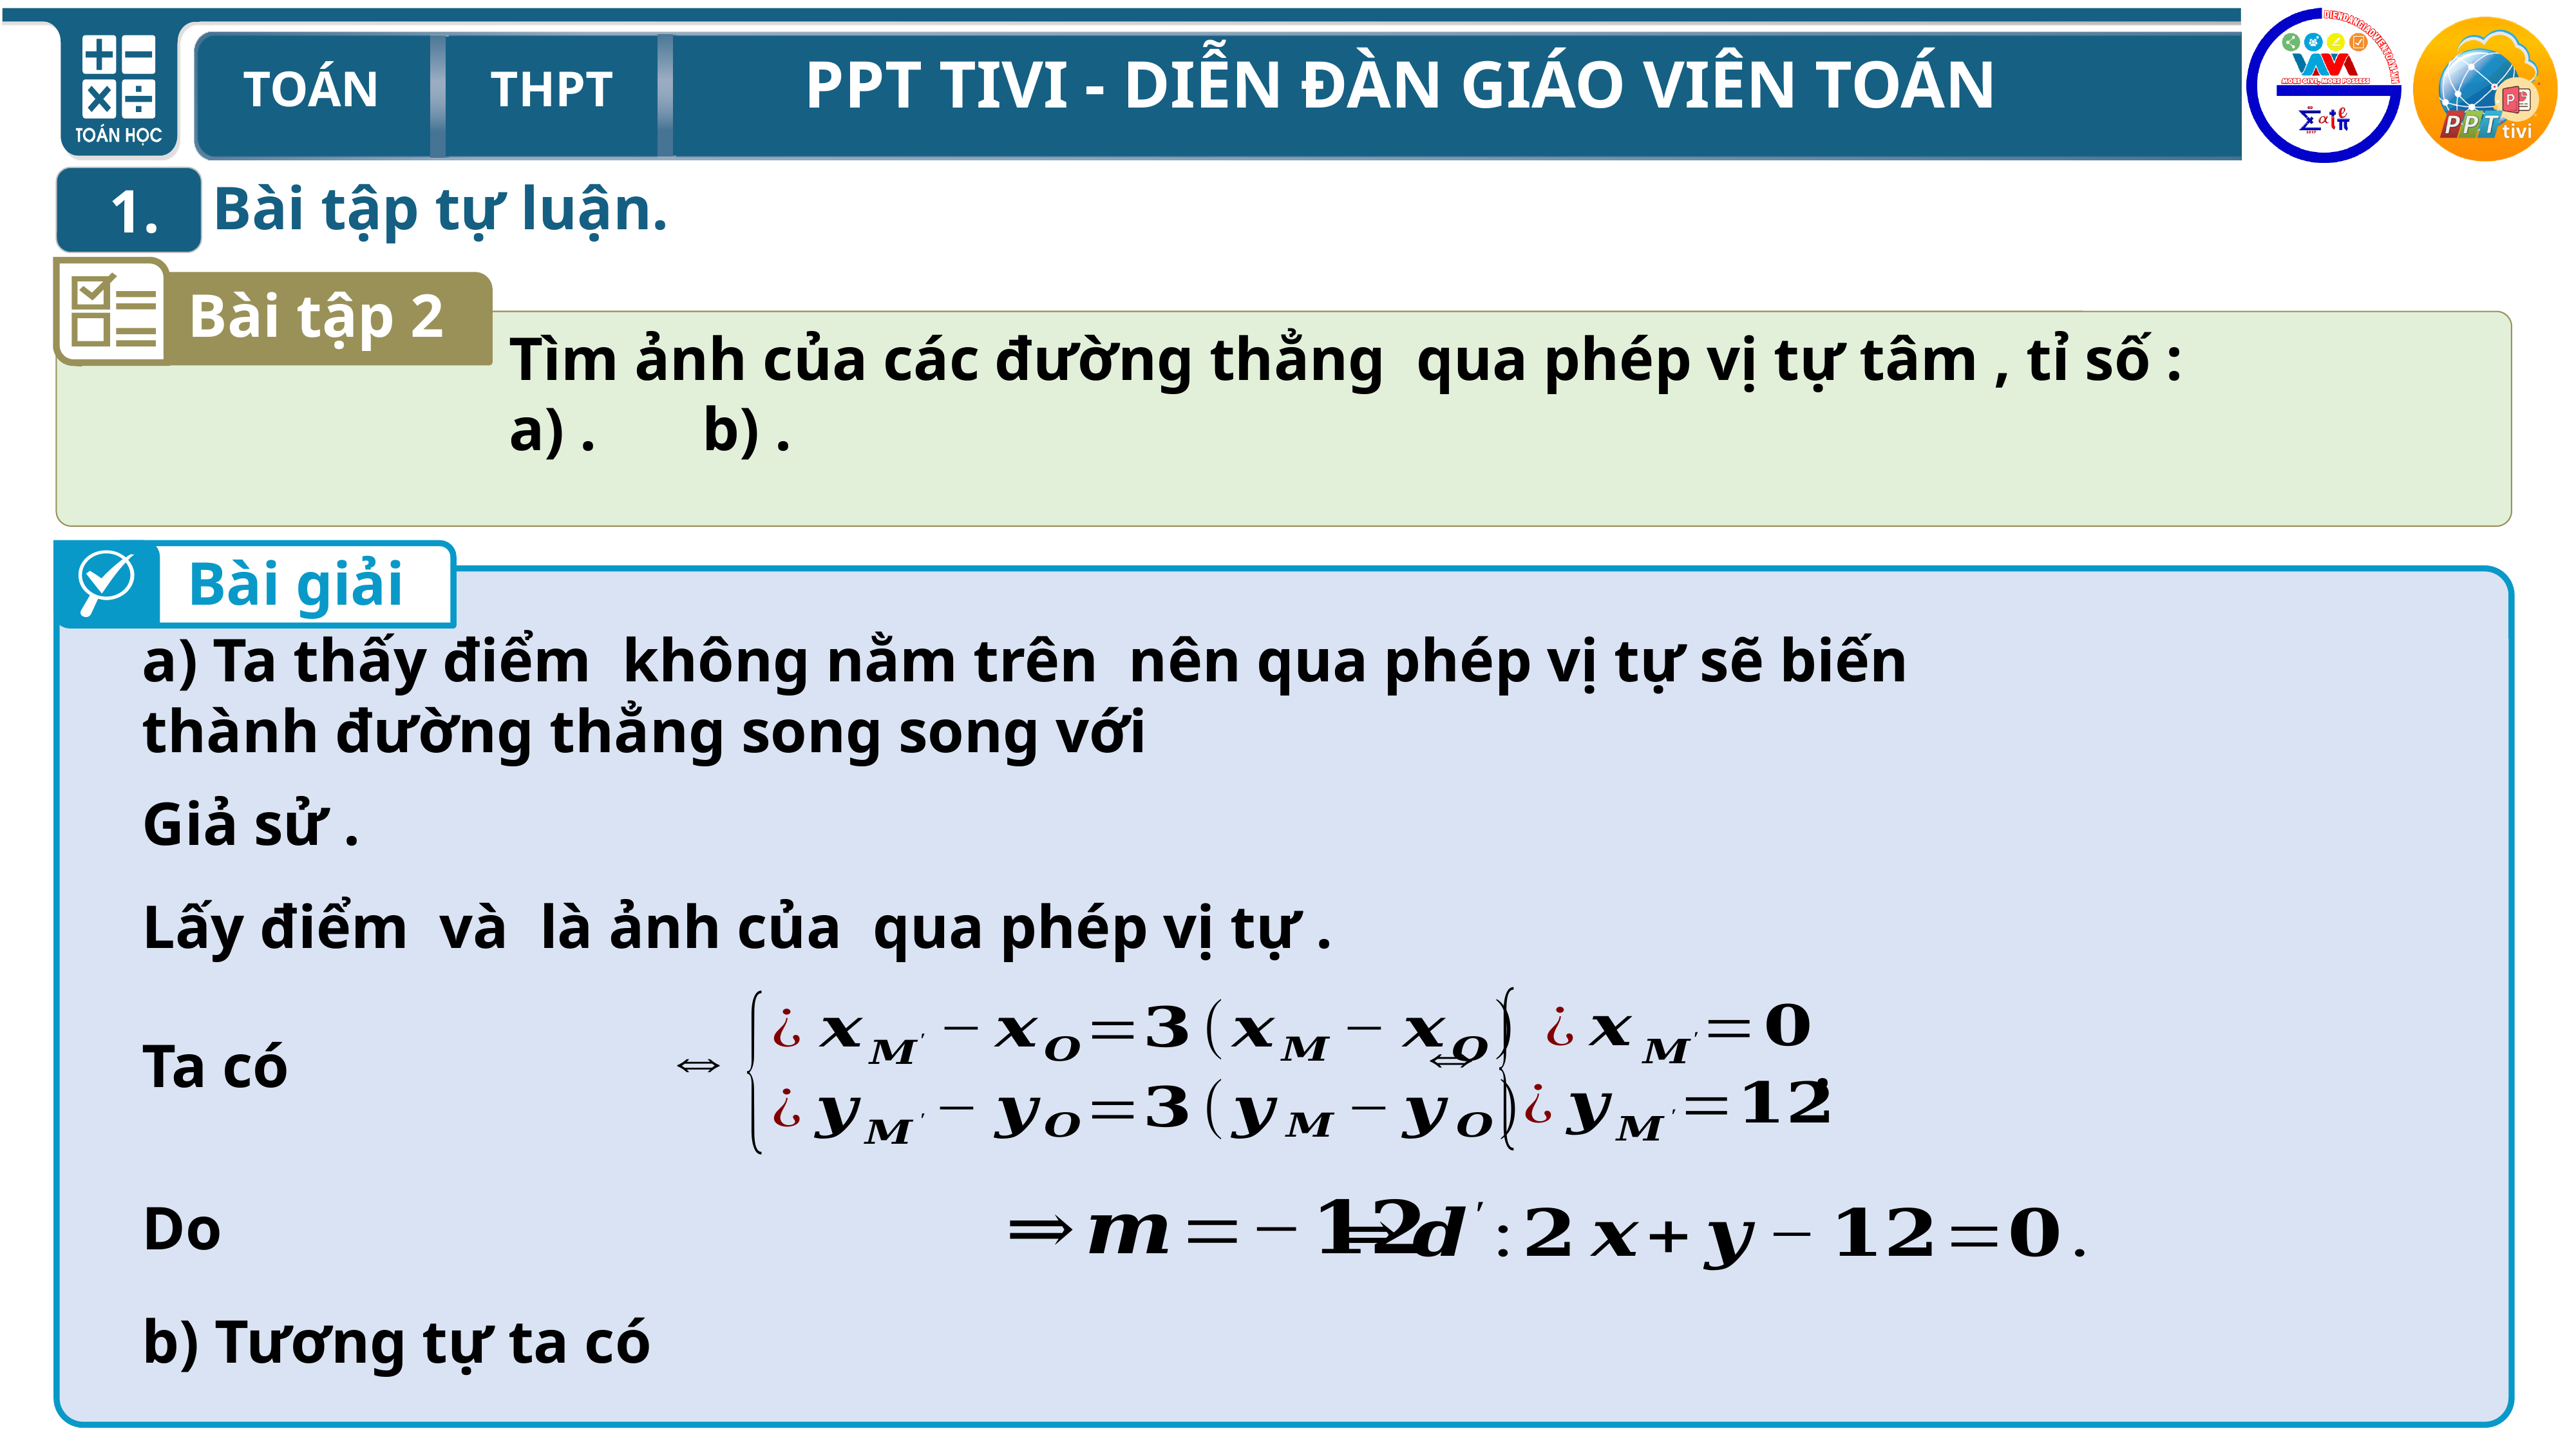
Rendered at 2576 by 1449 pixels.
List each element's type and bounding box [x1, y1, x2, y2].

picture [2412, 16, 2558, 162]
text_box [56, 260, 2512, 527]
text_box [56, 541, 2512, 1425]
picture [2246, 8, 2401, 163]
picture [2, 22, 2242, 160]
text_box [56, 166, 1136, 252]
